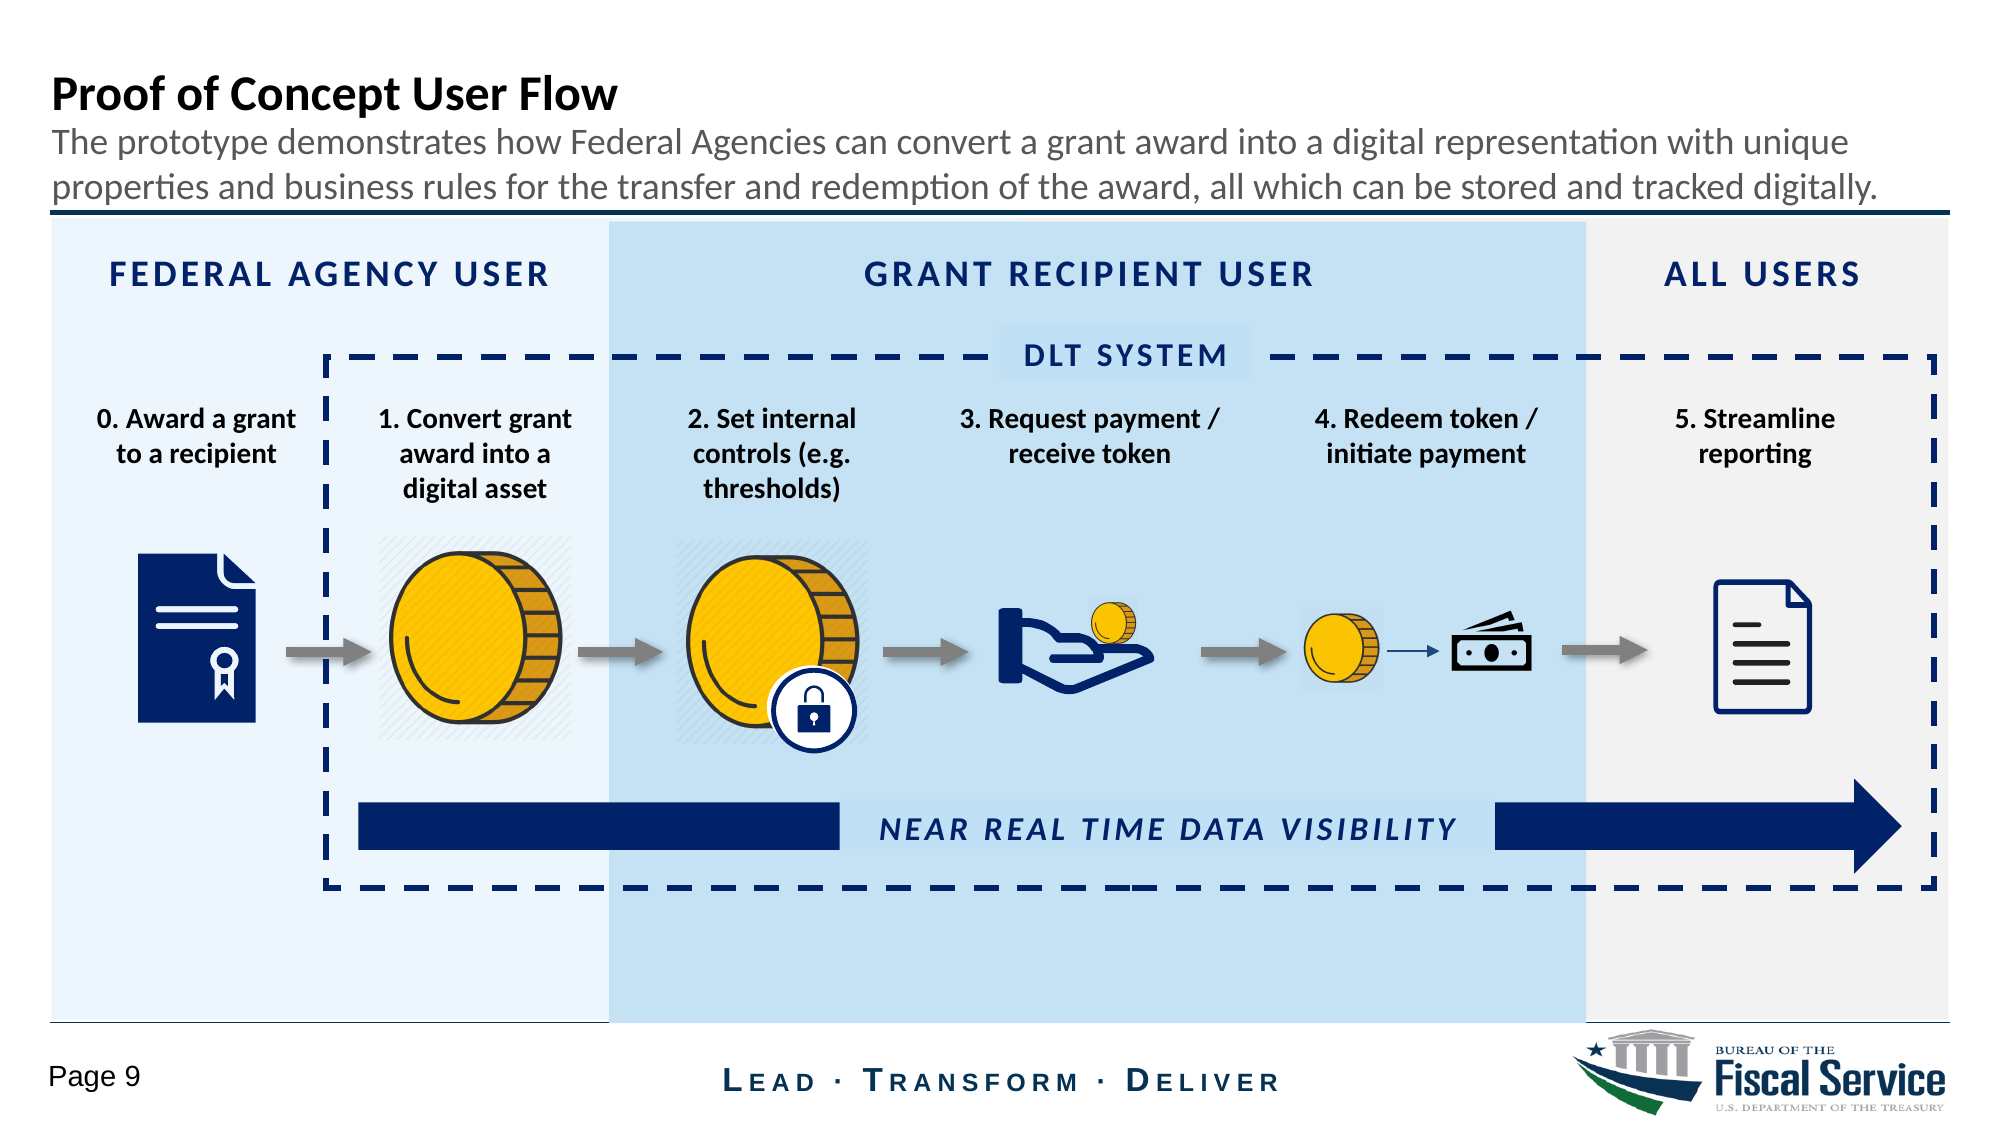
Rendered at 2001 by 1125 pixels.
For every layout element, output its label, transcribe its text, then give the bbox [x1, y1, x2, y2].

text_box FEDERAL AGENCY USER [84, 241, 575, 302]
text_box The prototype demonstrates how Federal Agencies can convert a grant award into a digital representation with unique properties and business rules for the transfer and redemption of the award, all which can be stored and tracked digitally. [51, 117, 1975, 197]
text_box Proof of Concept User Flow [51, 60, 1898, 115]
picture [1448, 598, 1535, 686]
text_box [1713, 579, 1813, 715]
text_box DLT SYSTEM [999, 325, 1252, 381]
picture [379, 536, 572, 740]
text_box [326, 356, 1934, 889]
picture [1299, 606, 1383, 690]
text_box [609, 889, 1587, 1024]
text_box [1018, 218, 1949, 1020]
text_box 5. Streamline reporting [1614, 391, 1896, 477]
text_box ALL USERS [1636, 241, 1888, 302]
text_box [138, 553, 256, 723]
text_box [609, 221, 1587, 356]
picture [1566, 1026, 1950, 1118]
text_box 0. Award a grant to a recipient [73, 391, 320, 477]
picture [1088, 598, 1139, 648]
text_box [51, 218, 1018, 1020]
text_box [676, 540, 869, 754]
text_box GRANT RECIPIENT USER [843, 241, 1334, 301]
